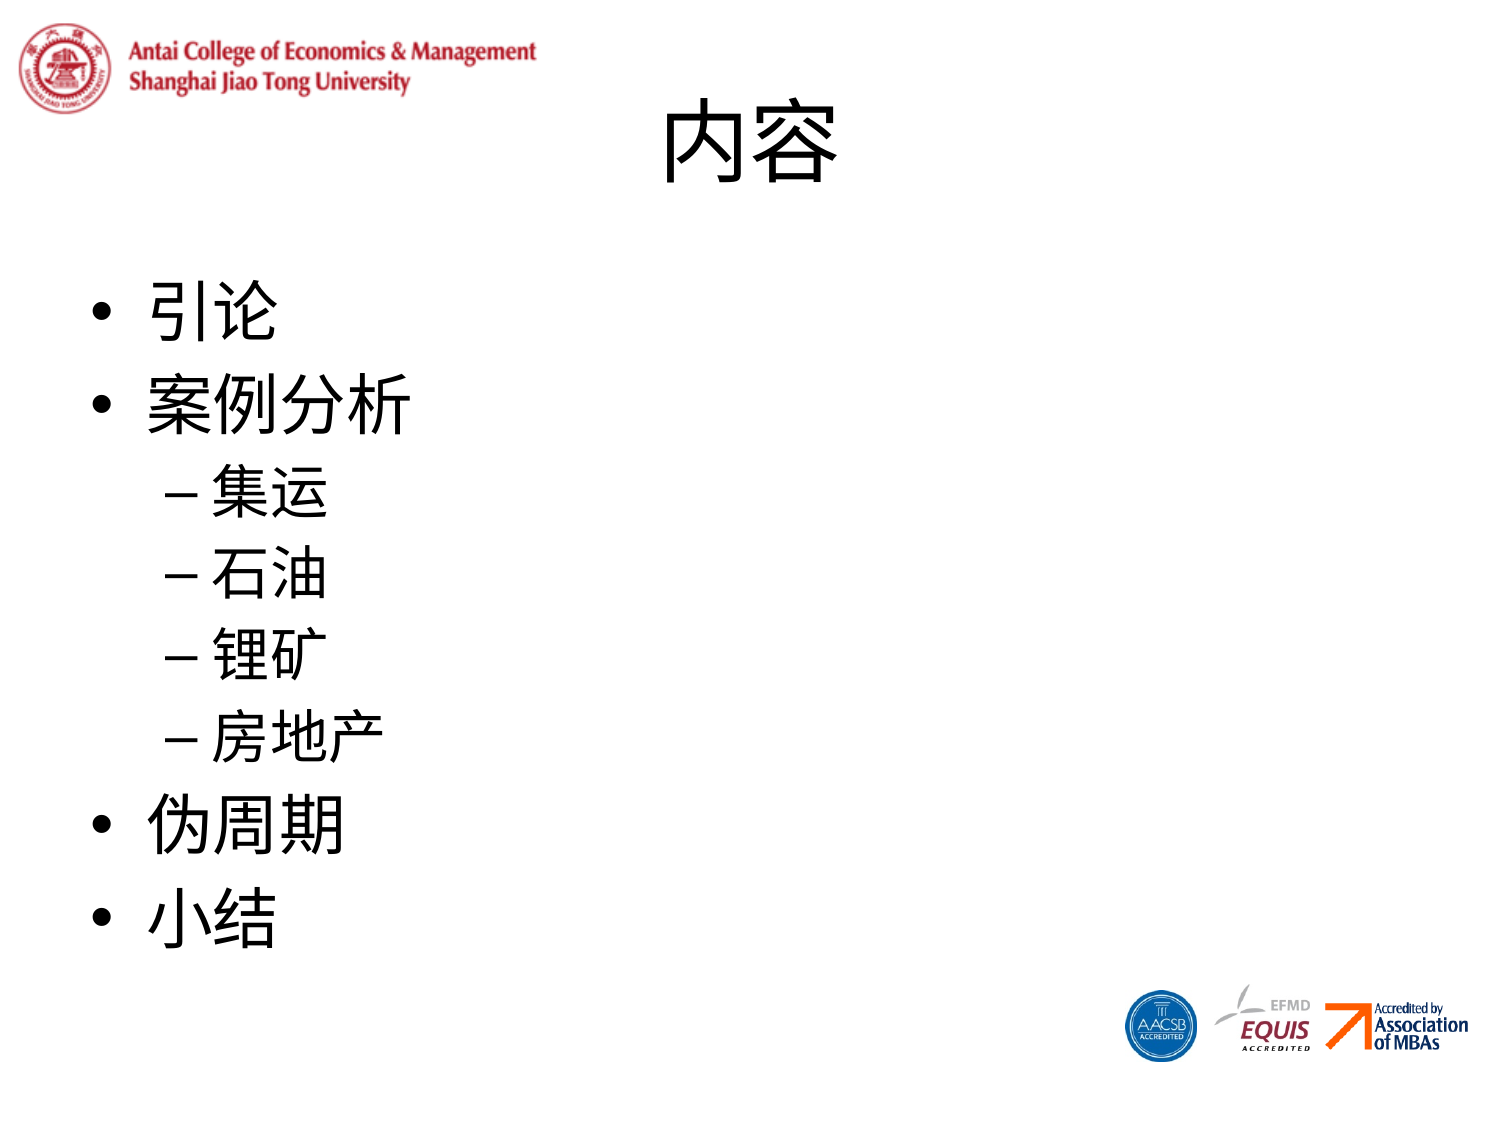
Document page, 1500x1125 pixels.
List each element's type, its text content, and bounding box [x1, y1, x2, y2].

title 内容 [75, 45, 1425, 233]
picture [2, 19, 548, 119]
list 引论 案例分析 集运 石油 锂矿 房地产 伪周期 小结 [75, 262, 1425, 1005]
picture [1325, 1002, 1468, 1050]
picture [1125, 1005, 1197, 1062]
picture [1214, 1005, 1310, 1051]
